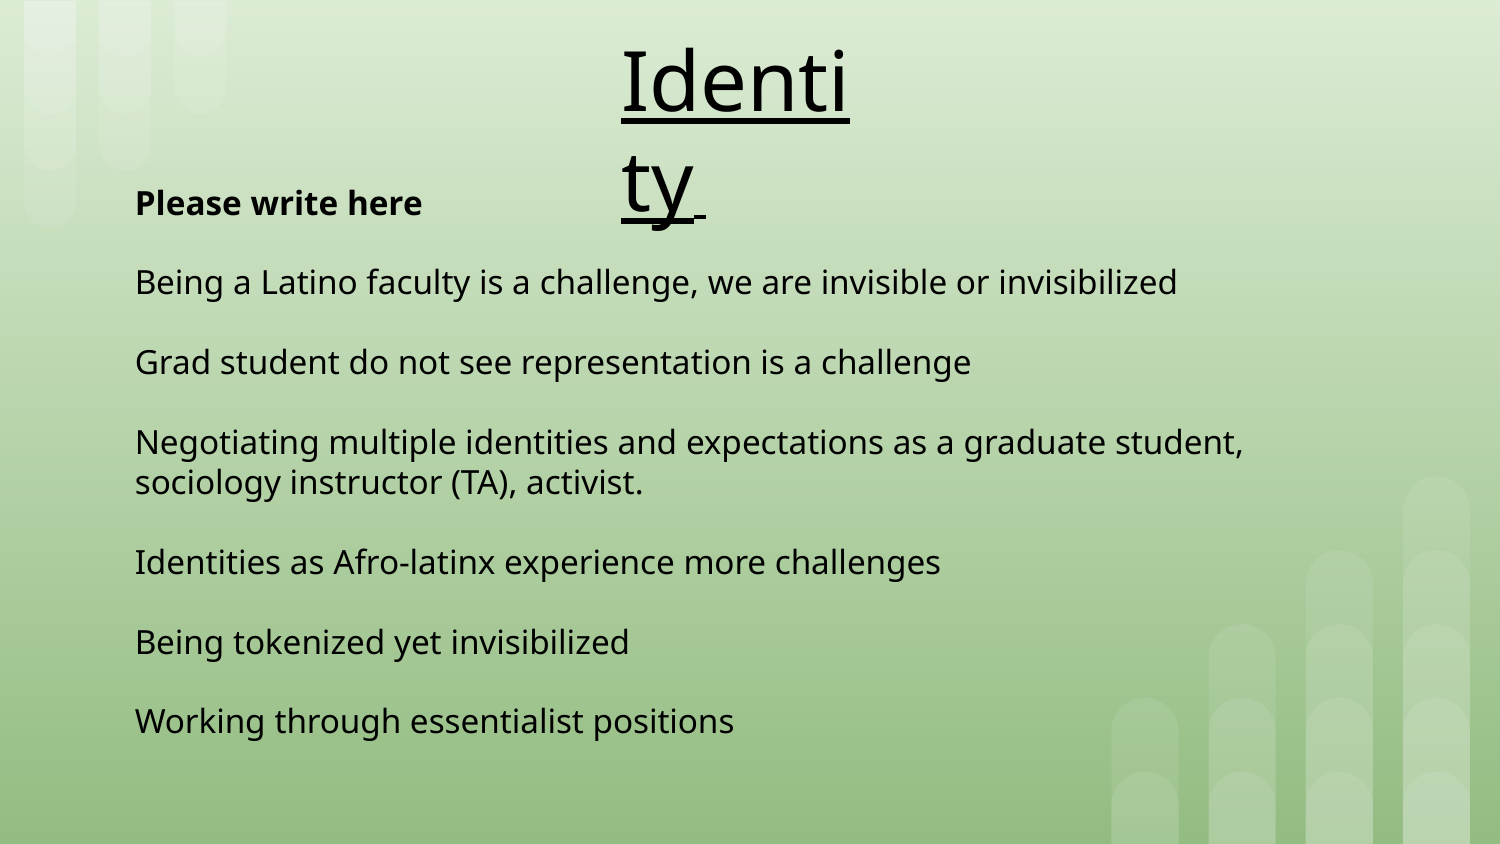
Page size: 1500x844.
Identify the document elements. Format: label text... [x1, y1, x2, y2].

text_box Identity [605, 13, 895, 166]
text_box Please write here Being a Latino faculty is a challenge, we are invisible or invisibilized Grad student do not see representation is a challenge Negotiating multiple identities and expectations as a graduate student, sociology instructor (TA), activist. Identities as Afro-latinx experience more challenges Being tokenized yet invisibilized Working through essentialist positions [119, 166, 1416, 791]
